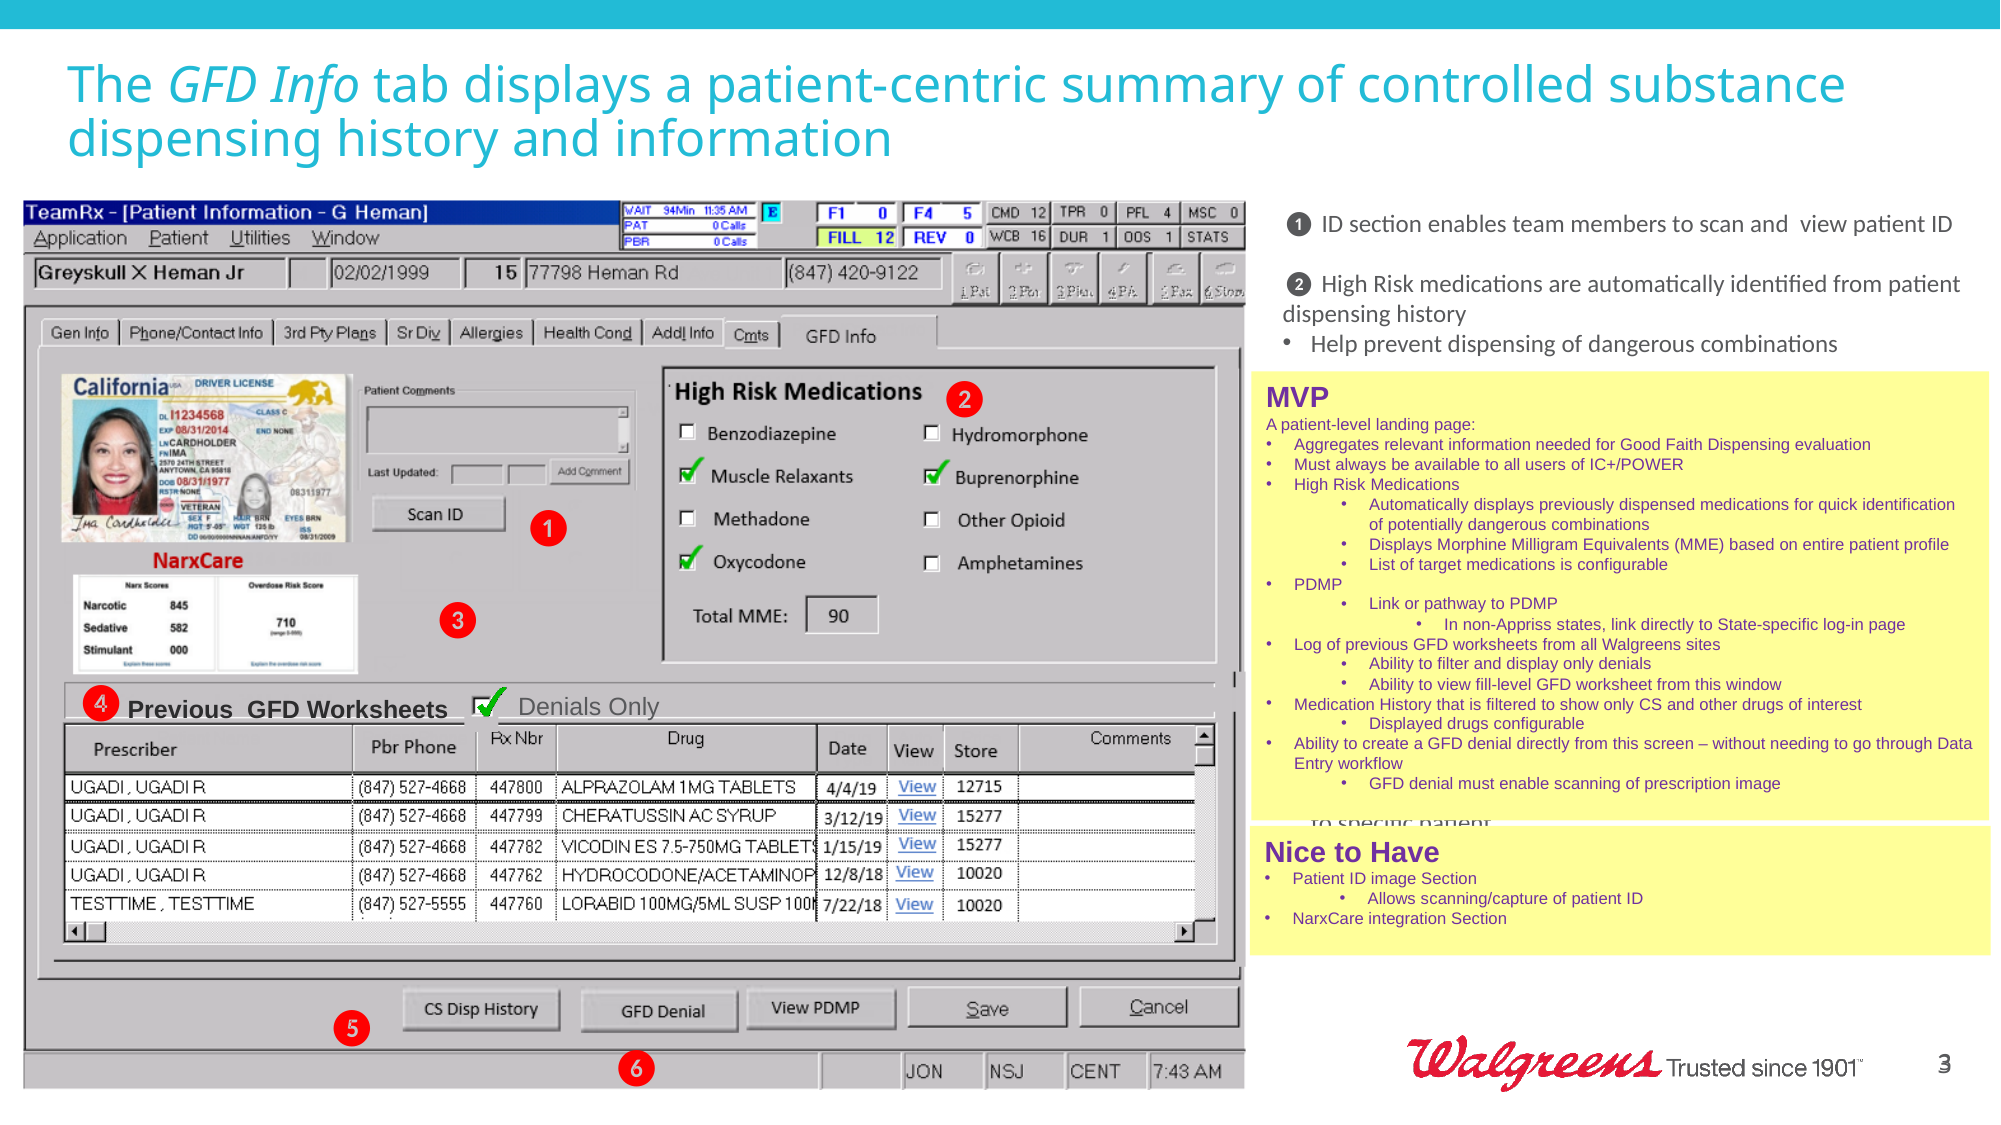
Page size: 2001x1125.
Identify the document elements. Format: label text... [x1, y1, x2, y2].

picture [1407, 1035, 1863, 1092]
text_box ❻ [597, 1090, 677, 1095]
text_box ❶ ID section enables team members to scan and view patient ID ❷ High Risk medications are automatically identified from patient dispensing history Help prevent dispensing of dangerous combinations ❸ Integrated NarxCare score helps pharmacist make efficient clinical determinations ❹ A log of GFD denials enables pharmacists to view detailed analysis of previous red flags ❺ Displays a curated list of Walgreens-dispensed CS medications for the patient ❻ Allows efficient entry of a Denial separate from the prescription dispensing workflow. A blank GFD Review Worksheet is displayed that can be manually populated with minimal required information Workflow enables scanning of hardcopy image and association to specific patient [1267, 199, 1988, 371]
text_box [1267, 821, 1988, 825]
text_box Nice to Have Patient ID image Section Allows scanning/capture of patient ID NarxCare integration Section [1249, 825, 1991, 956]
text_box MVP A patient-level landing page: Aggregates relevant information needed for Good Faith Dispensing evaluation Must always be available to all users of IC+/POWER High Risk Medications Automatically displays previously dispensed medications for quick identification of potentially dangerous combinations Displays Morphine Milligram Equivalents (MME) based on entire patient profile List of target medications is configurable PDMP Link or pathway to PDMP In non-Appriss states, link directly to State-specific log-in page Log of previous GFD worksheets from all Walgreens sites Ability to filter and display only denials Ability to view fill-level GFD worksheet from this window Medication History that is filtered to show only CS and other drugs of interest Displayed drugs configurable Ability to create a GFD denial directly from this screen – without needing to go through Data Entry workflow GFD denial must enable scanning of prescription image [1251, 371, 1990, 821]
title The GFD Info tab displays a patient-centric summary of controlled substance dispensing history and information [67, 47, 1863, 180]
picture [21, 198, 1247, 1090]
